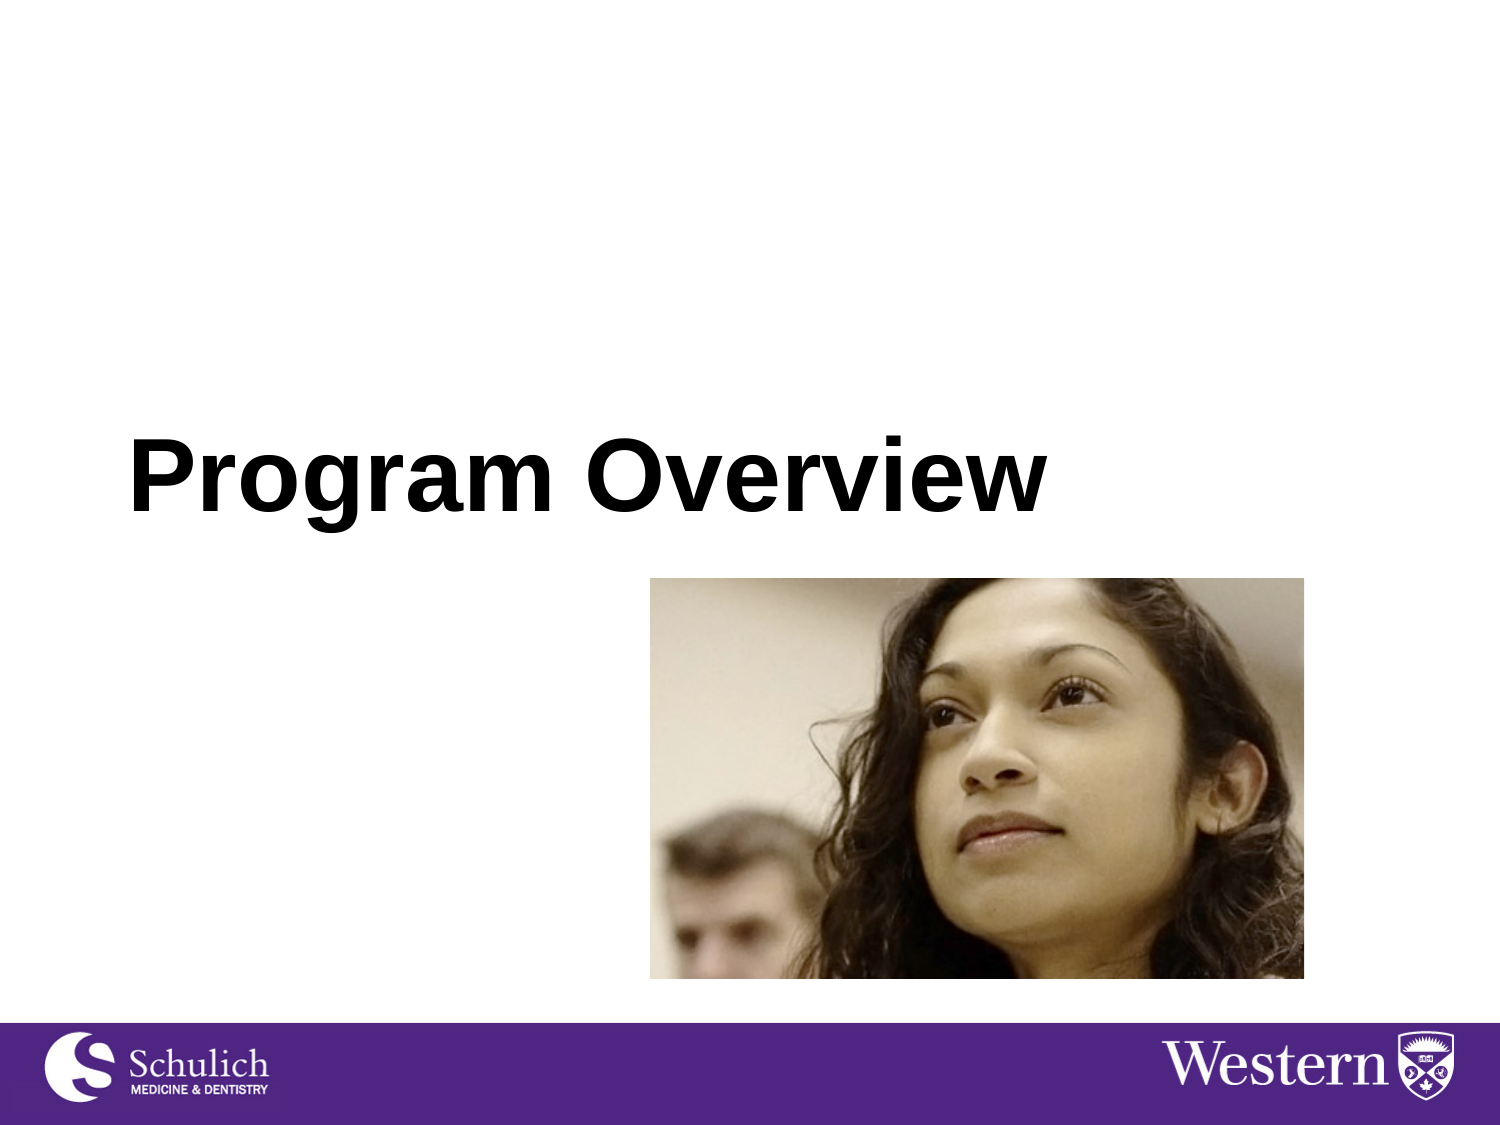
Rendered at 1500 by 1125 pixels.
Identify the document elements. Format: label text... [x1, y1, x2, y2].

title Program Overview [112, 349, 1388, 591]
picture [0, 0, 1500, 1125]
